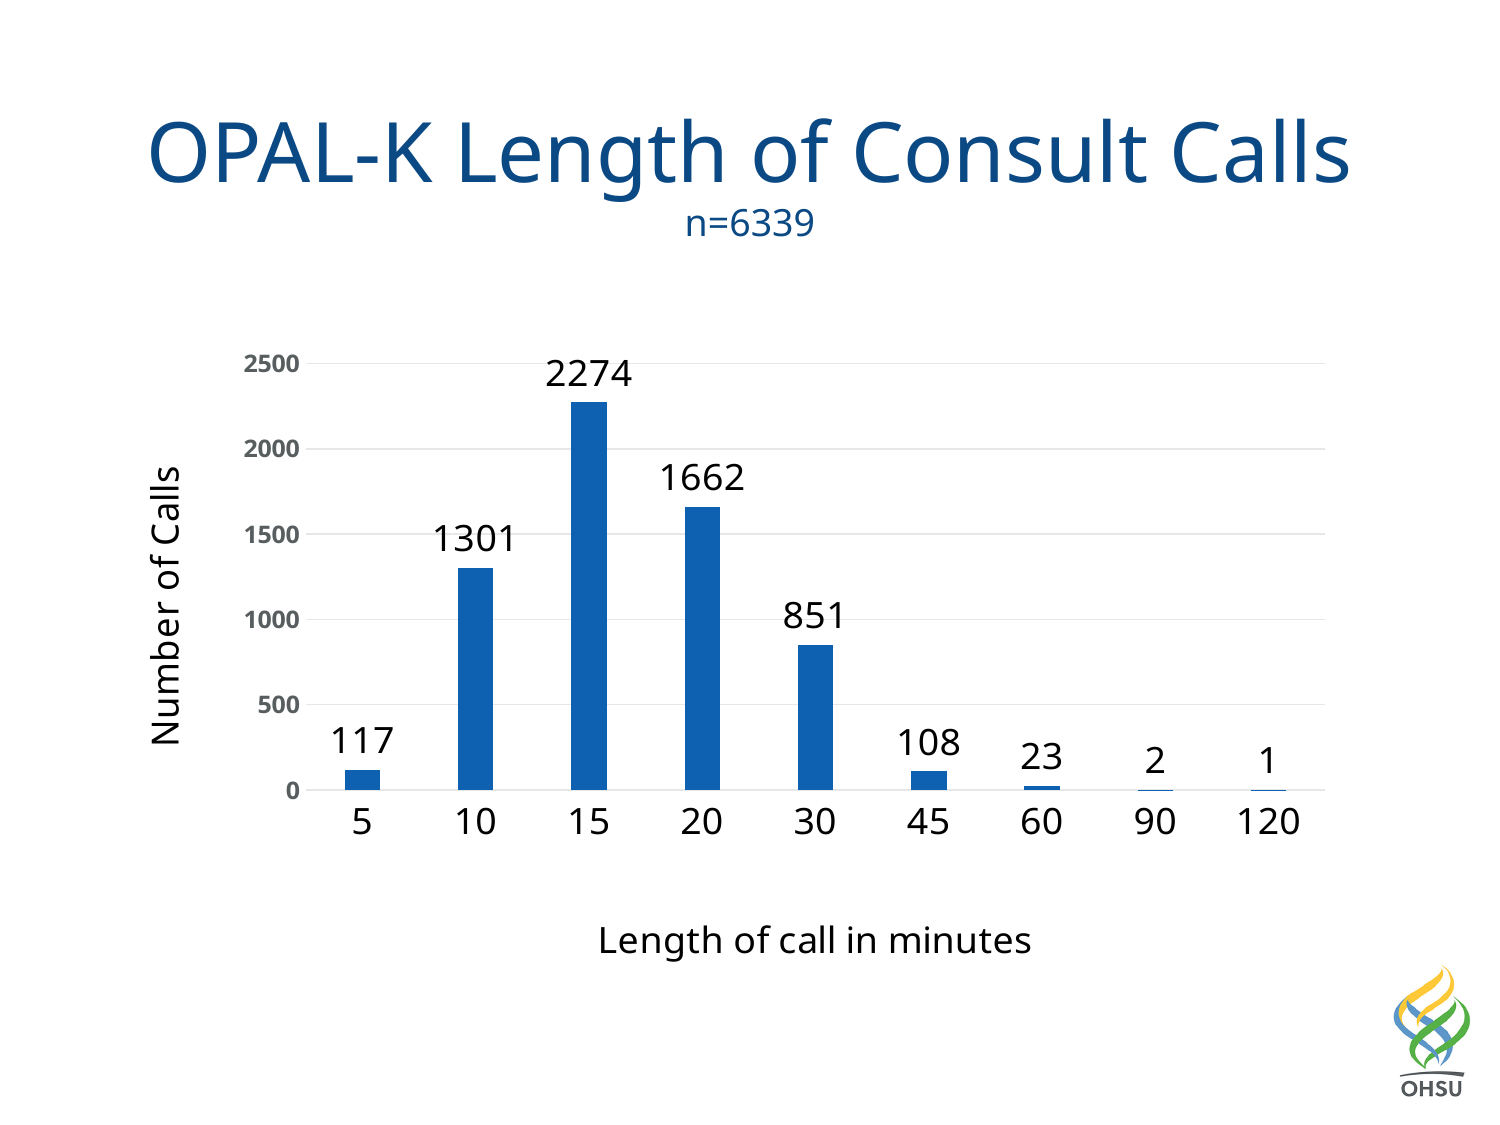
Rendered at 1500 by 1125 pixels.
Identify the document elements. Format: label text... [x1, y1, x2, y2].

picture [1388, 962, 1477, 1102]
list OPAL-K Length of Consult Calls n=6339 [98, 91, 1402, 303]
chart [117, 334, 1351, 976]
